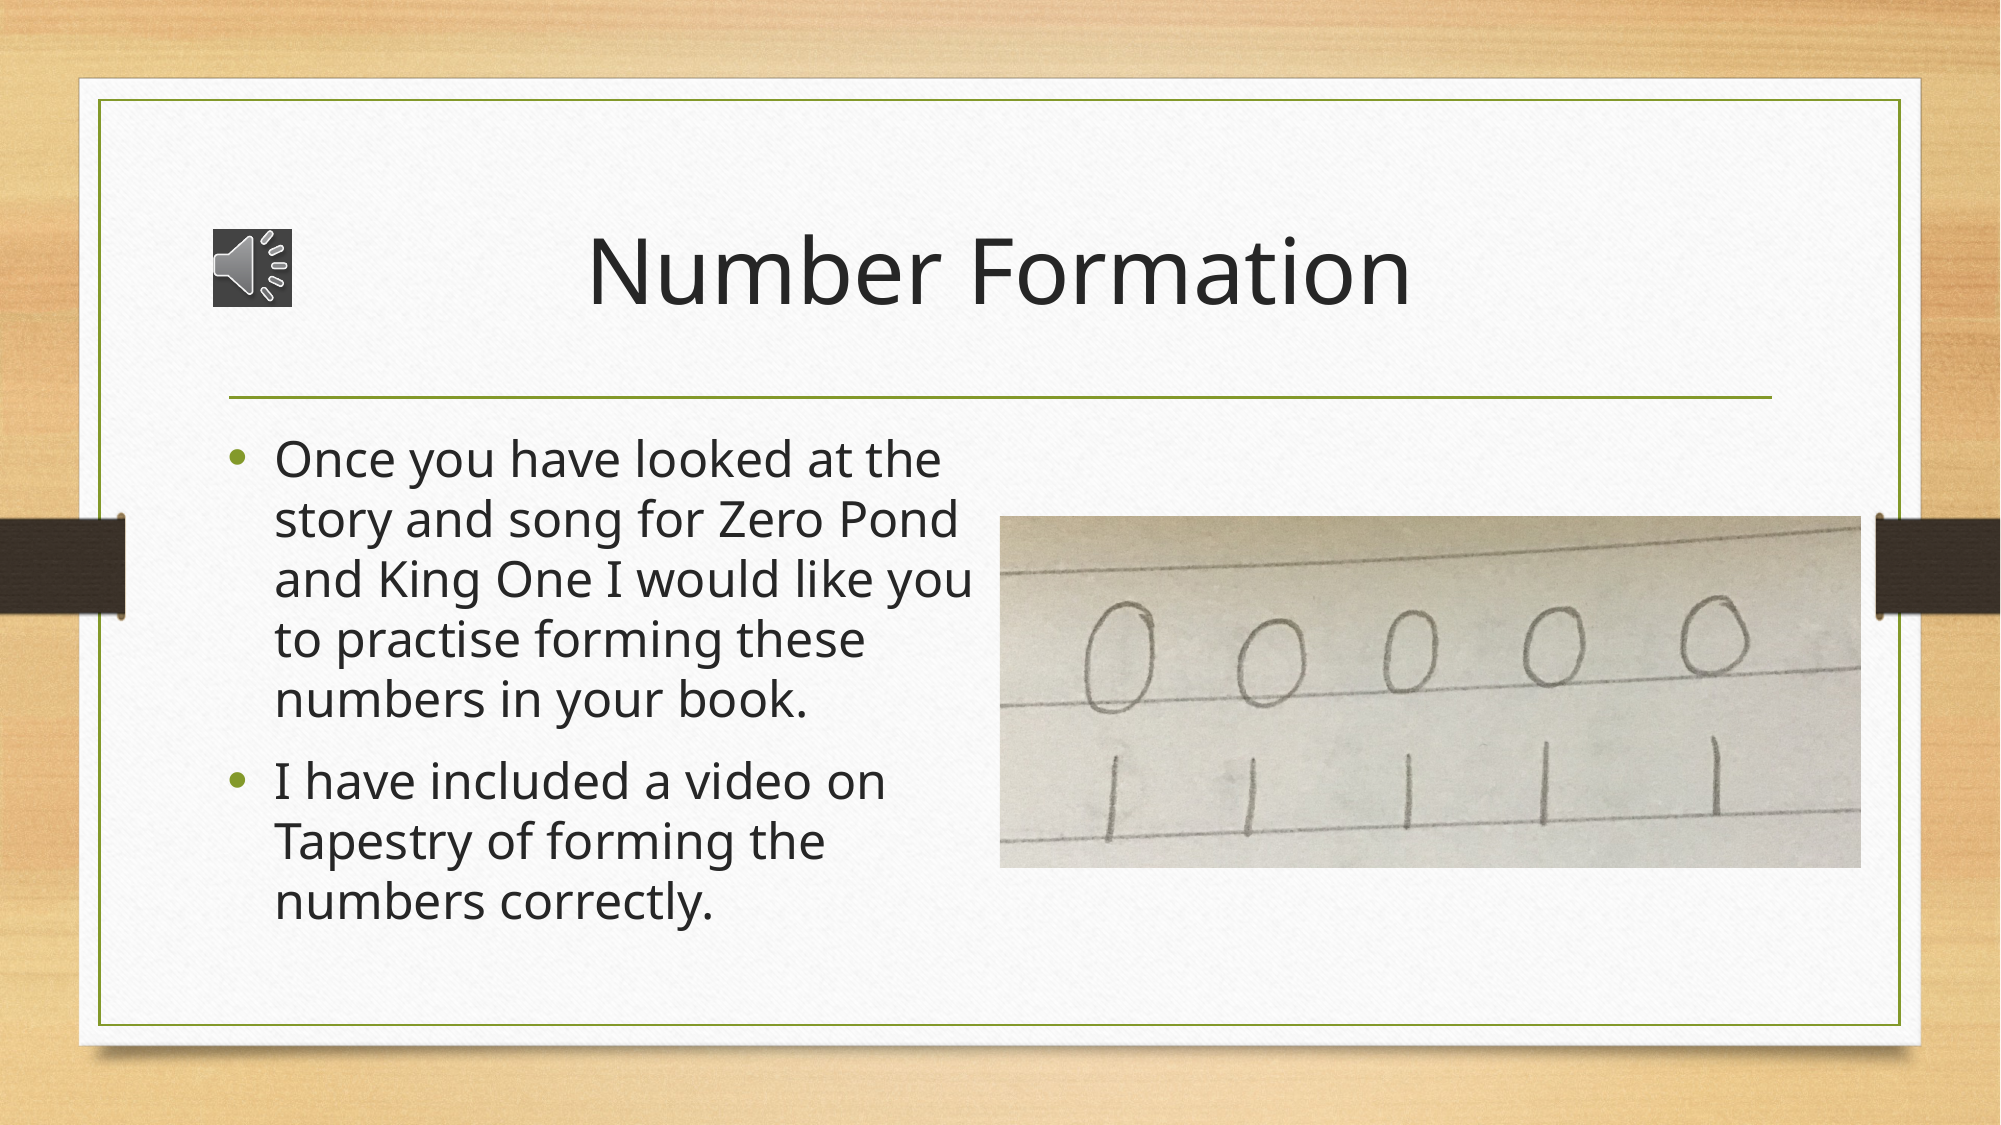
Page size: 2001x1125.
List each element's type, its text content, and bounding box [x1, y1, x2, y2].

list Once you have looked at the story and song for Zero Pond and King One I would like you to practise forming these numbers in your book. I have included a video on Tapestry of forming the numbers correctly. [212, 419, 1000, 964]
picture [0, 0, 2001, 1125]
title Number Formation [212, 161, 1788, 375]
